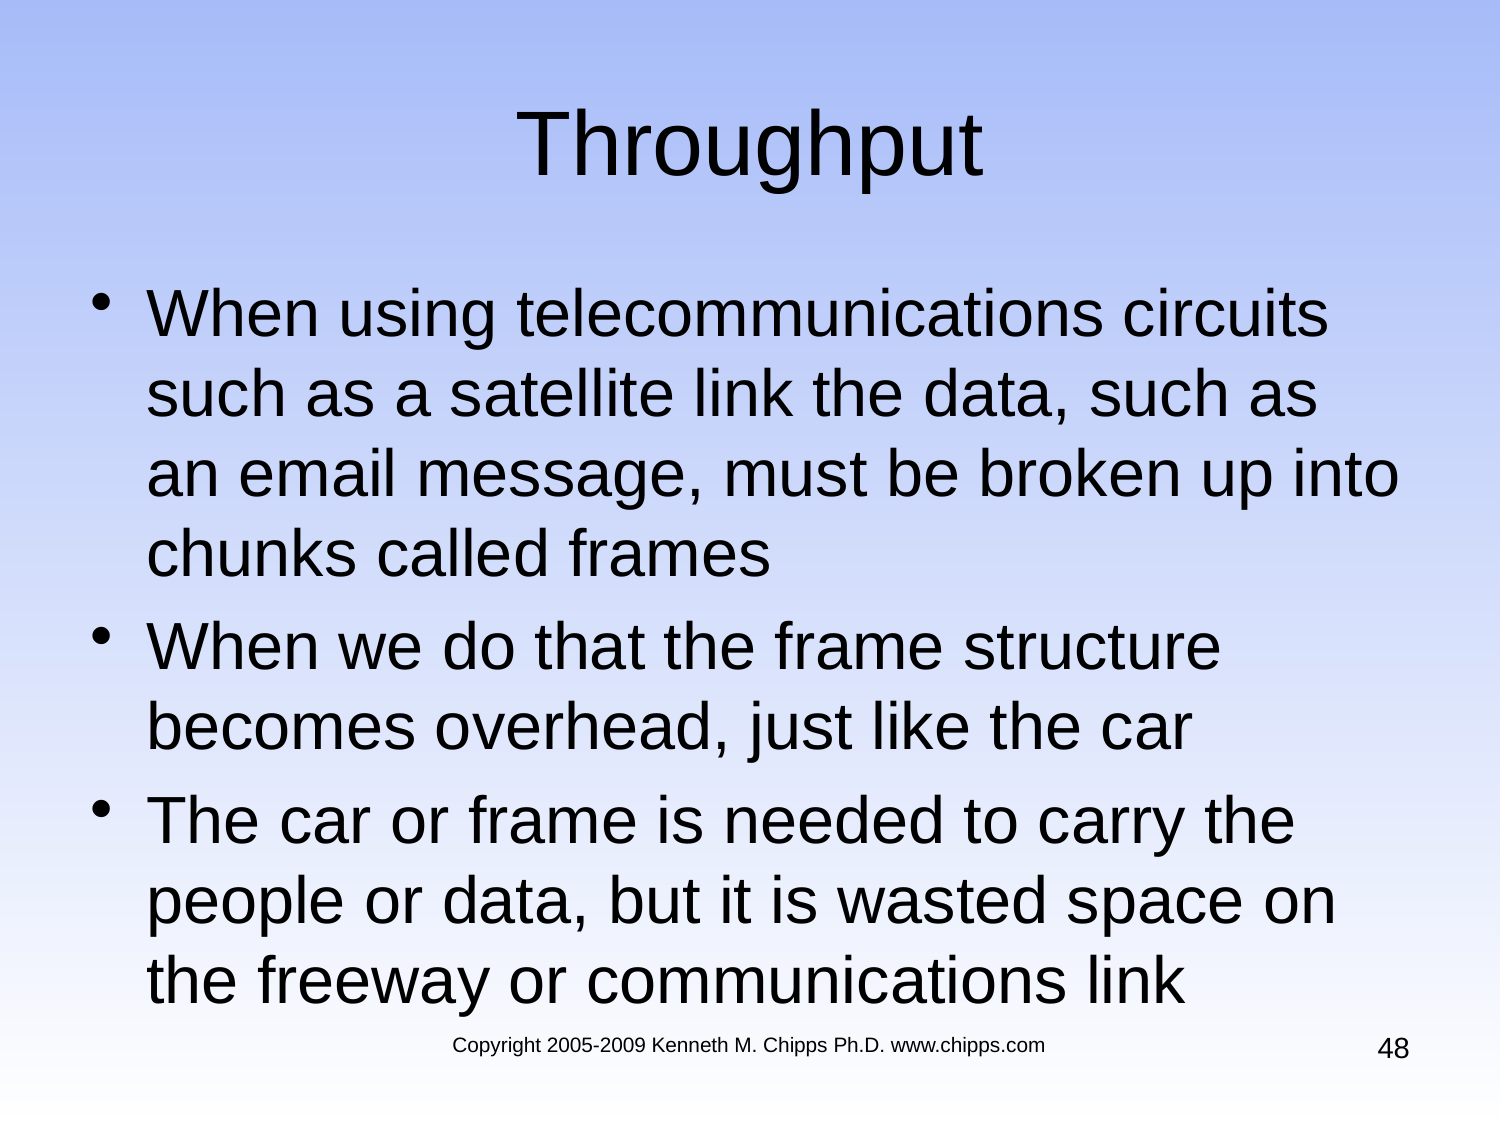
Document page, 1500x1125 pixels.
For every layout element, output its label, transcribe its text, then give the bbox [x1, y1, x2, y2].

slide_number 48 [1074, 1021, 1426, 1101]
list When using telecommunications circuits such as a satellite link the data, such as an email message, must be broken up into chunks called frames When we do that the frame structure becomes overhead, just like the car The car or frame is needed to carry the people or data, but it is wasted space on the freeway or communications link [75, 262, 1425, 1005]
title Throughput [75, 45, 1425, 233]
footer Copyright 2005-2009 Kenneth M. Chipps Ph.D. www.chipps.com [432, 1024, 1066, 1103]
